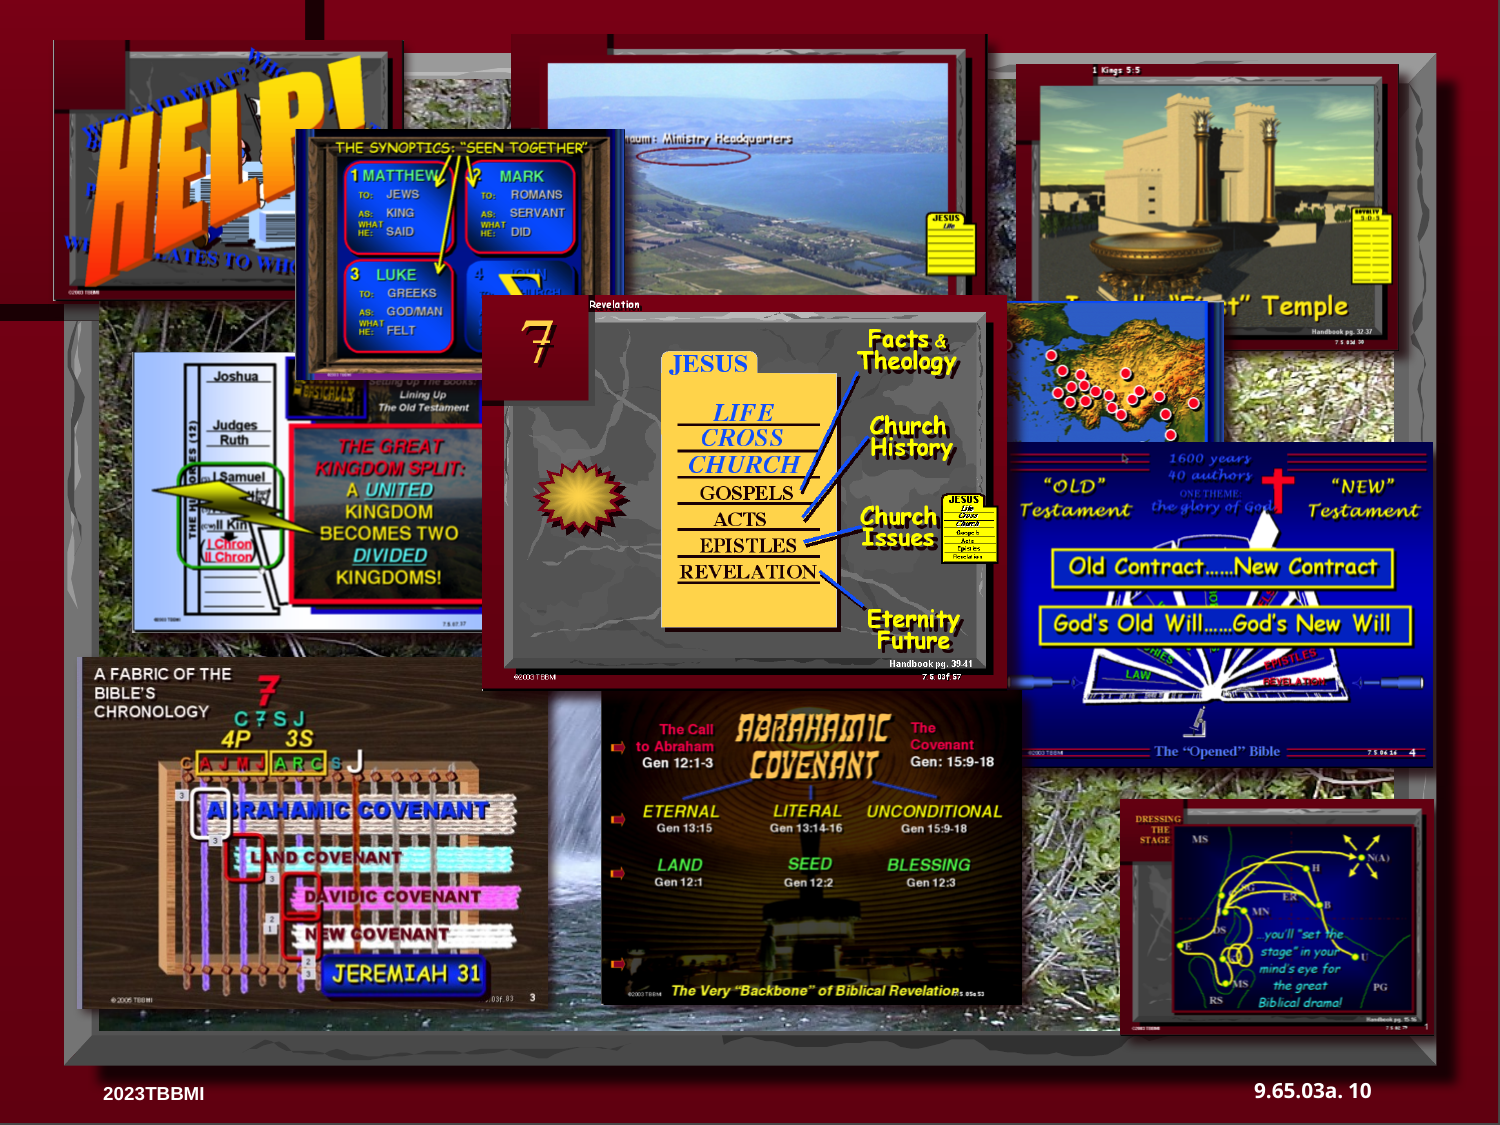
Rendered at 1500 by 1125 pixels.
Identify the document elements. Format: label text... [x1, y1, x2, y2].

text_box 10 [1333, 1070, 1387, 1111]
picture [53, 34, 1434, 1037]
